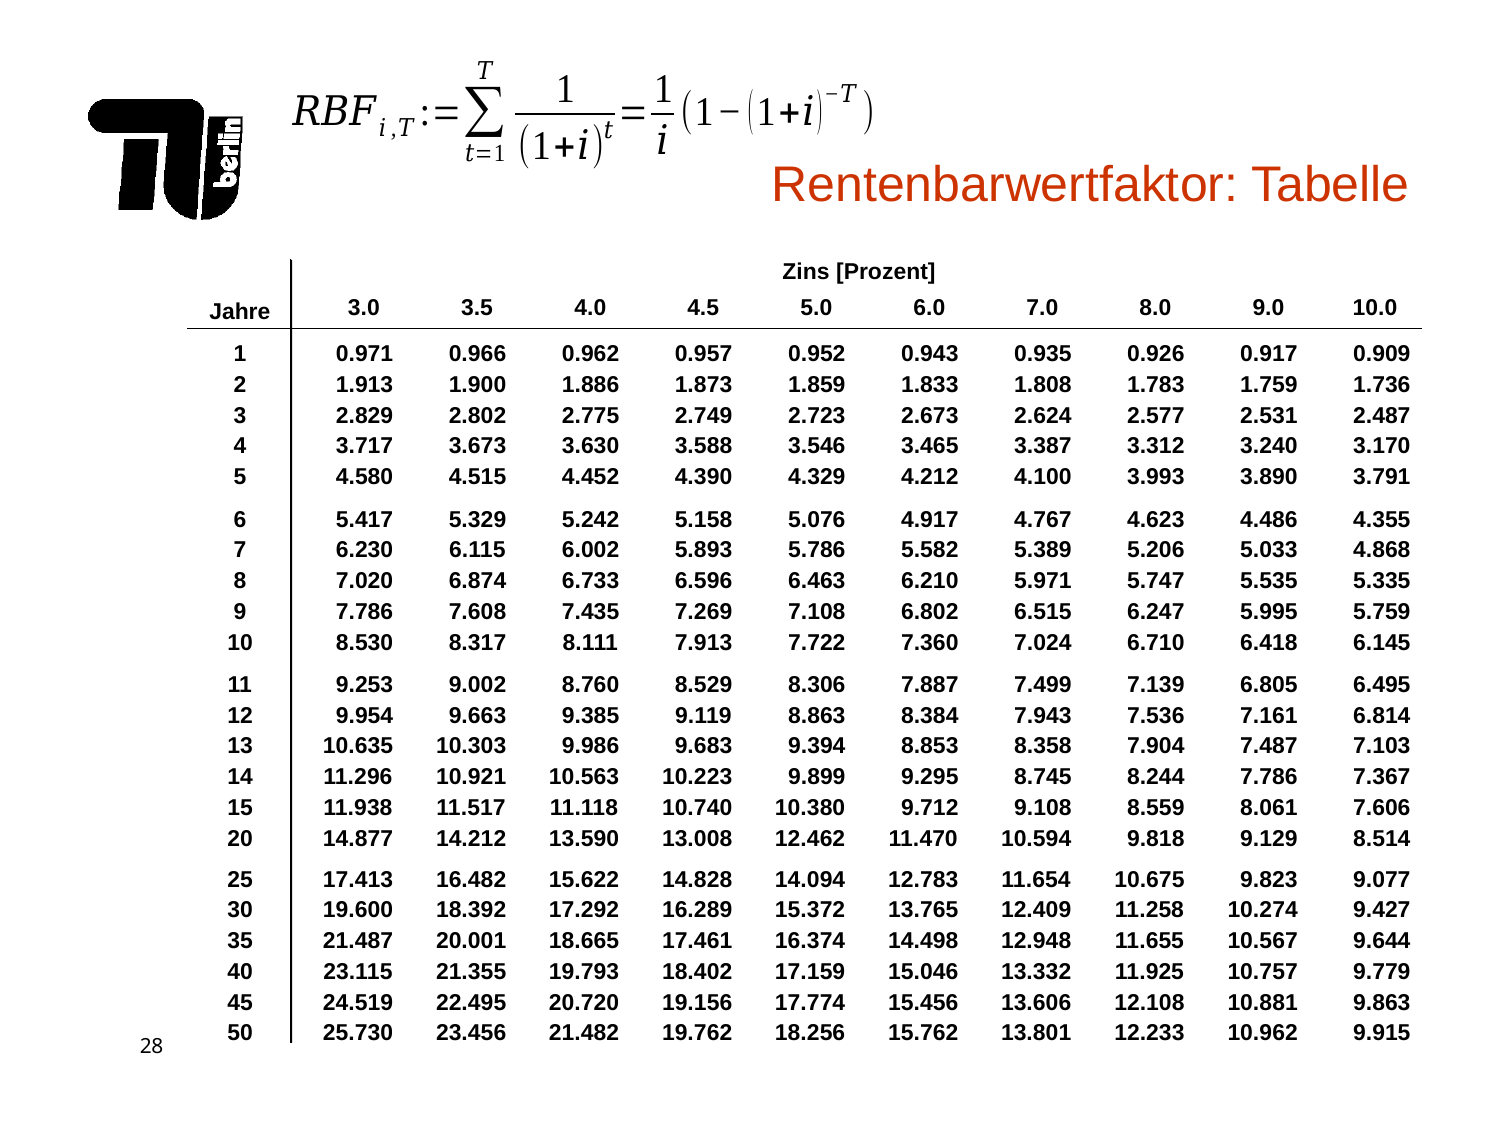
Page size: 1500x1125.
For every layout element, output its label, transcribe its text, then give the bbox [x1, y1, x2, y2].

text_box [187, 256, 1423, 1046]
title Rentenbarwertfaktor: Tabelle [312, 62, 1425, 220]
picture [88, 99, 243, 220]
